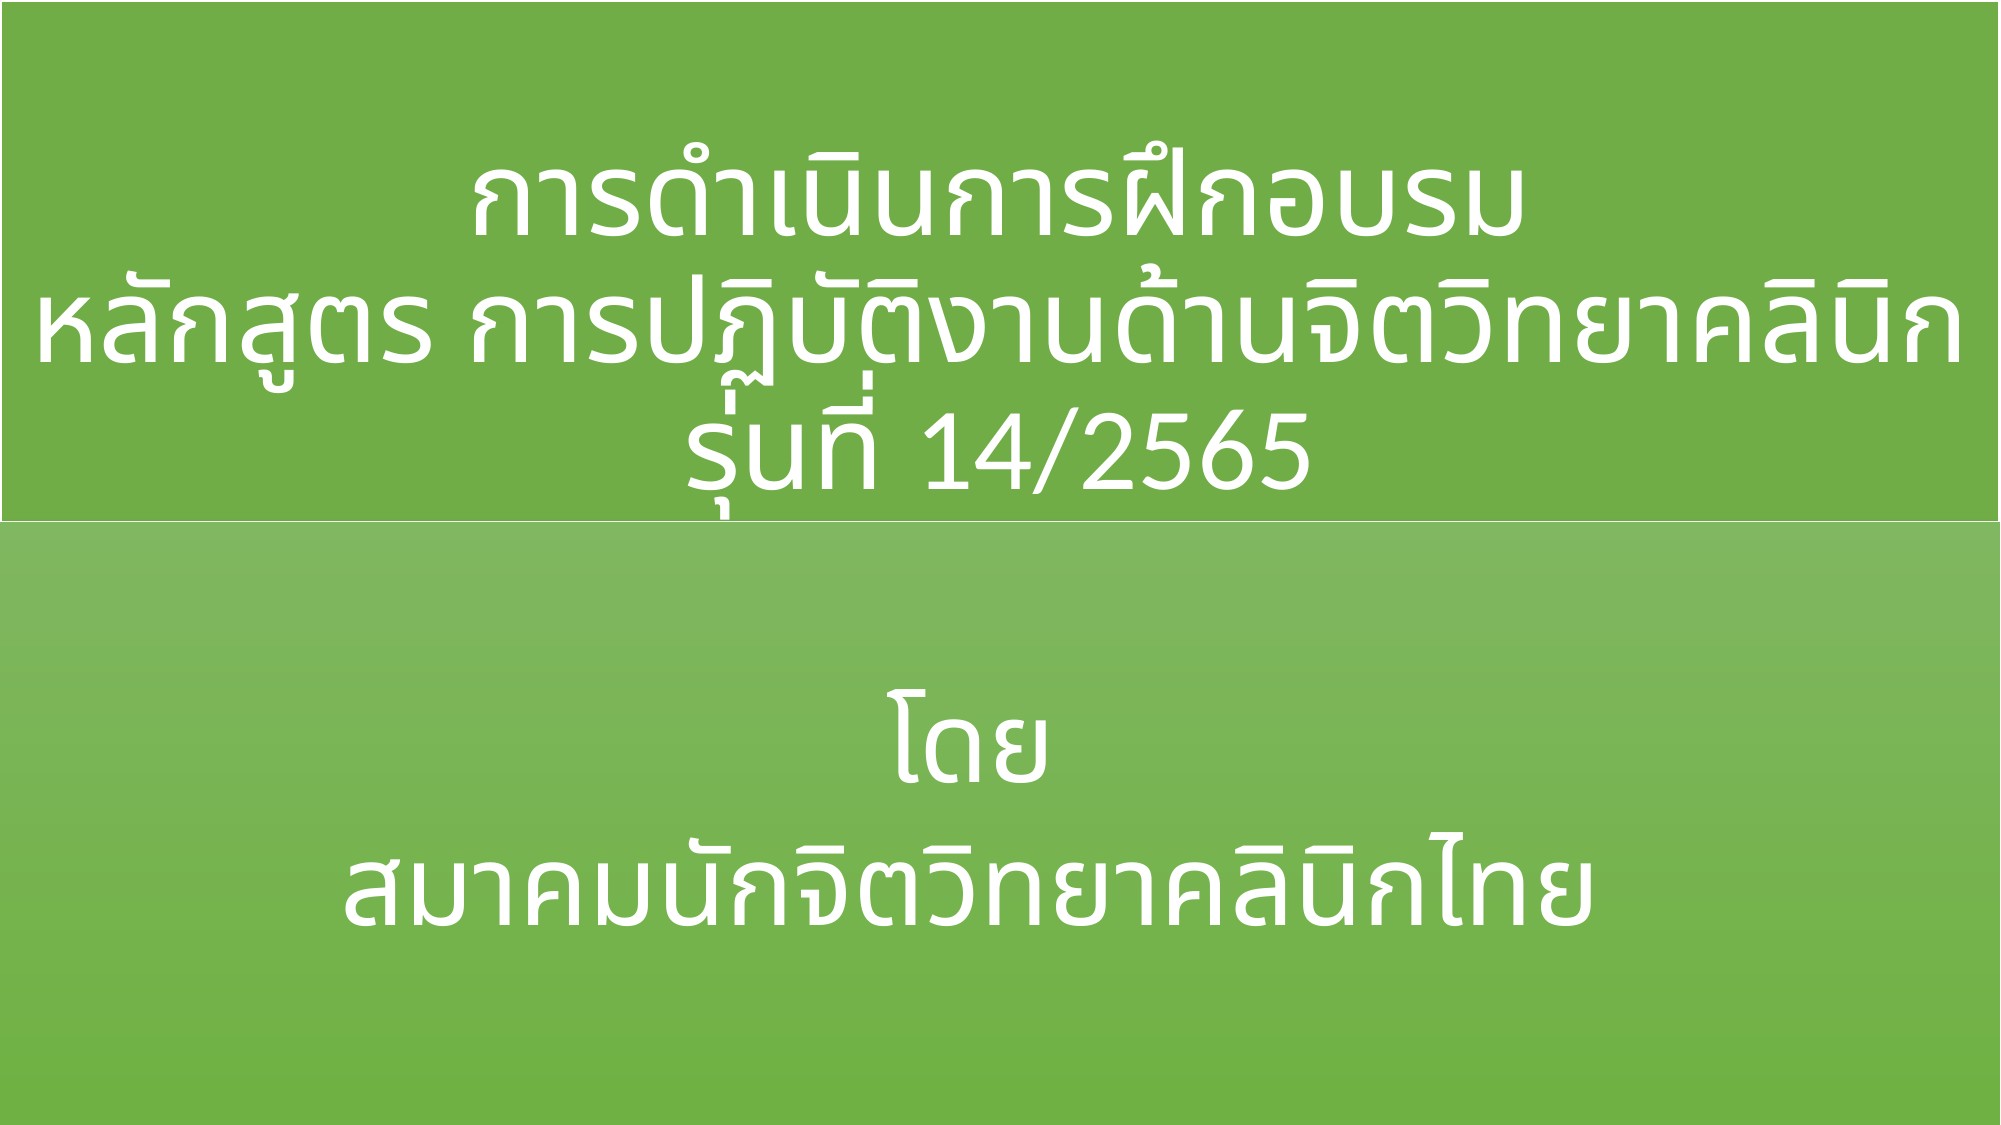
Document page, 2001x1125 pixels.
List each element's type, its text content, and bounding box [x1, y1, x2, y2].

subtitle โดย สมาคมนักจิตวิทยาคลินิกไทย [0, 522, 2000, 1125]
title การดำเนินการฝึกอบรม หลักสูตร การปฏิบัติงานด้านจิตวิทยาคลินิก รุ่นที่ 14/2565 [0, 0, 2000, 519]
